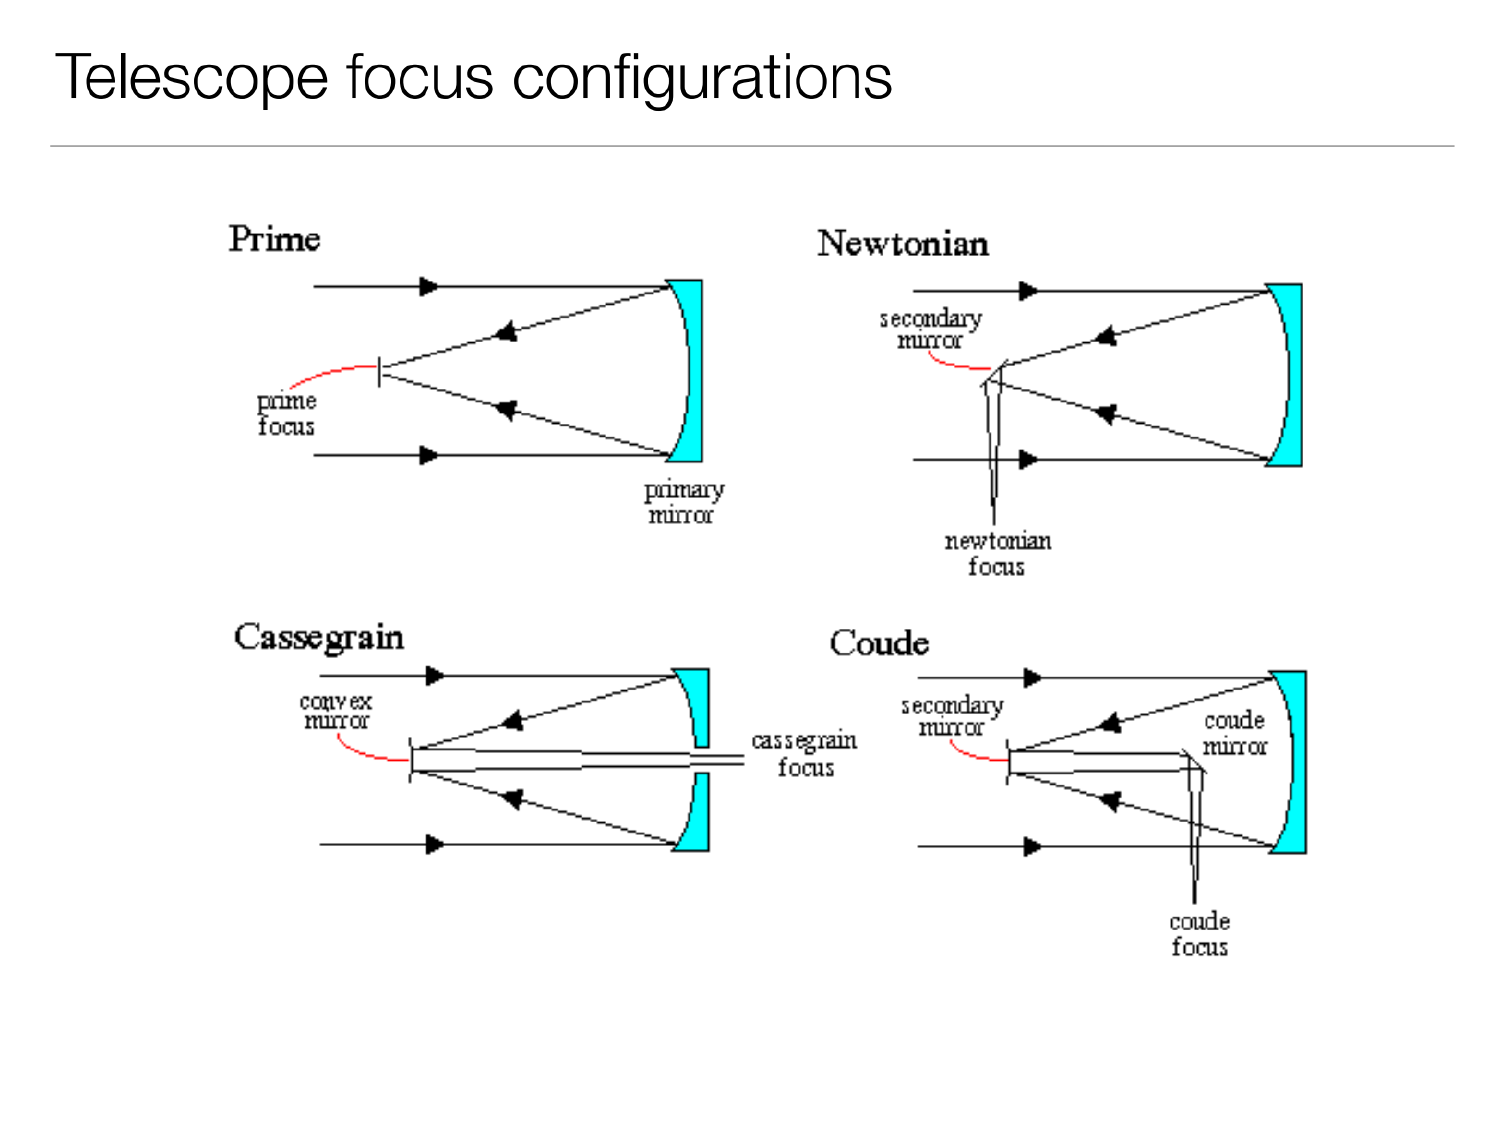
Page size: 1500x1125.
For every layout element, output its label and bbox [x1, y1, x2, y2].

picture [29, 30, 1471, 1026]
